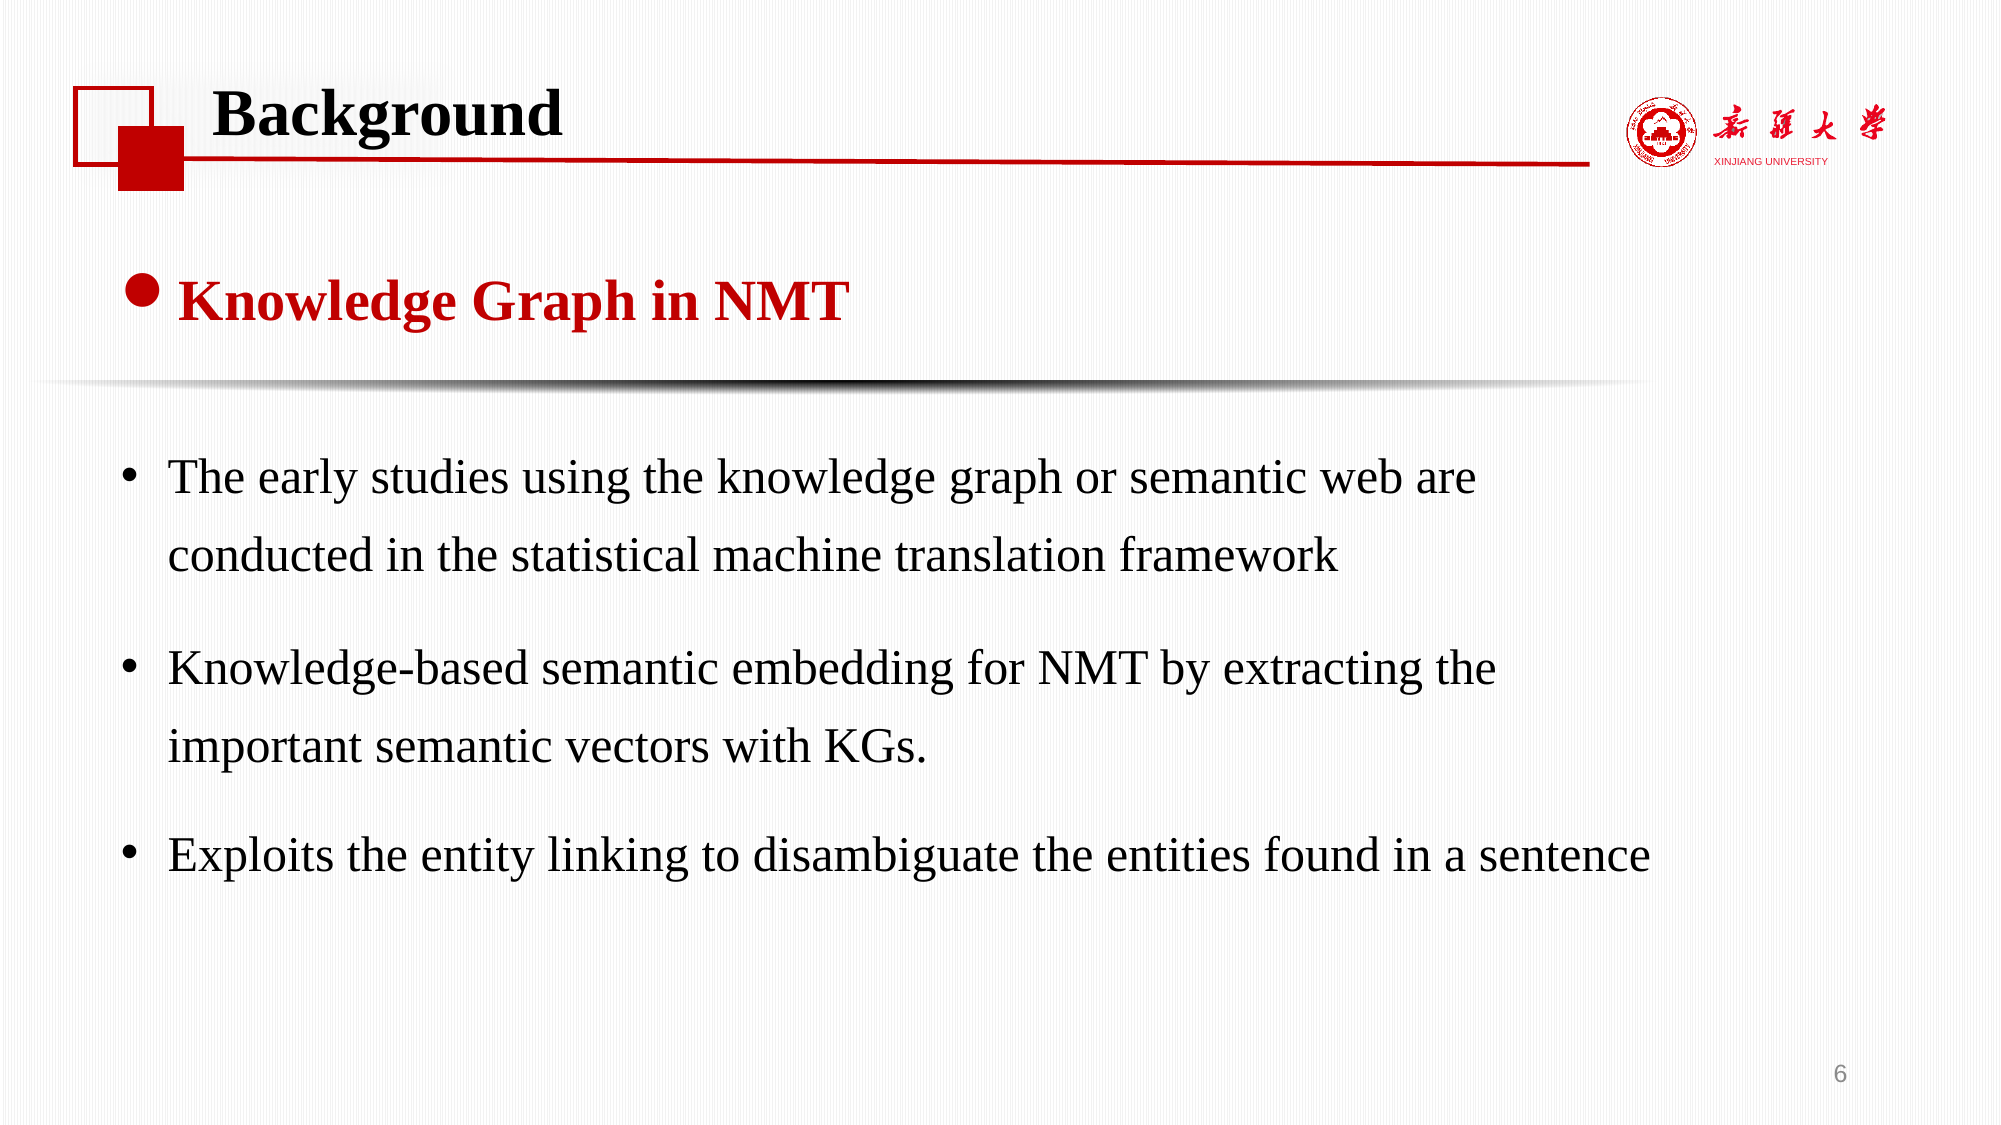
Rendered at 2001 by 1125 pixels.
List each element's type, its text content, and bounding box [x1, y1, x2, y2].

picture [75, 61, 457, 188]
picture [1624, 95, 1698, 169]
slide_number 6 [1412, 1042, 1863, 1103]
text_box Knowledge Graph in NMT [105, 254, 1629, 340]
picture [18, 380, 1668, 395]
text_box Knowledge-based semantic embedding for NMT by extracting the important semantic vectors with KGs. [106, 609, 1684, 781]
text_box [181, 158, 1590, 165]
text_box The early studies using the knowledge graph or semantic web are conducted in the statistical machine translation framework [106, 418, 1684, 590]
text_box Exploits the entity linking to disambiguate the entities found in a sentence [106, 795, 1684, 889]
text_box Background [457, 61, 596, 157]
